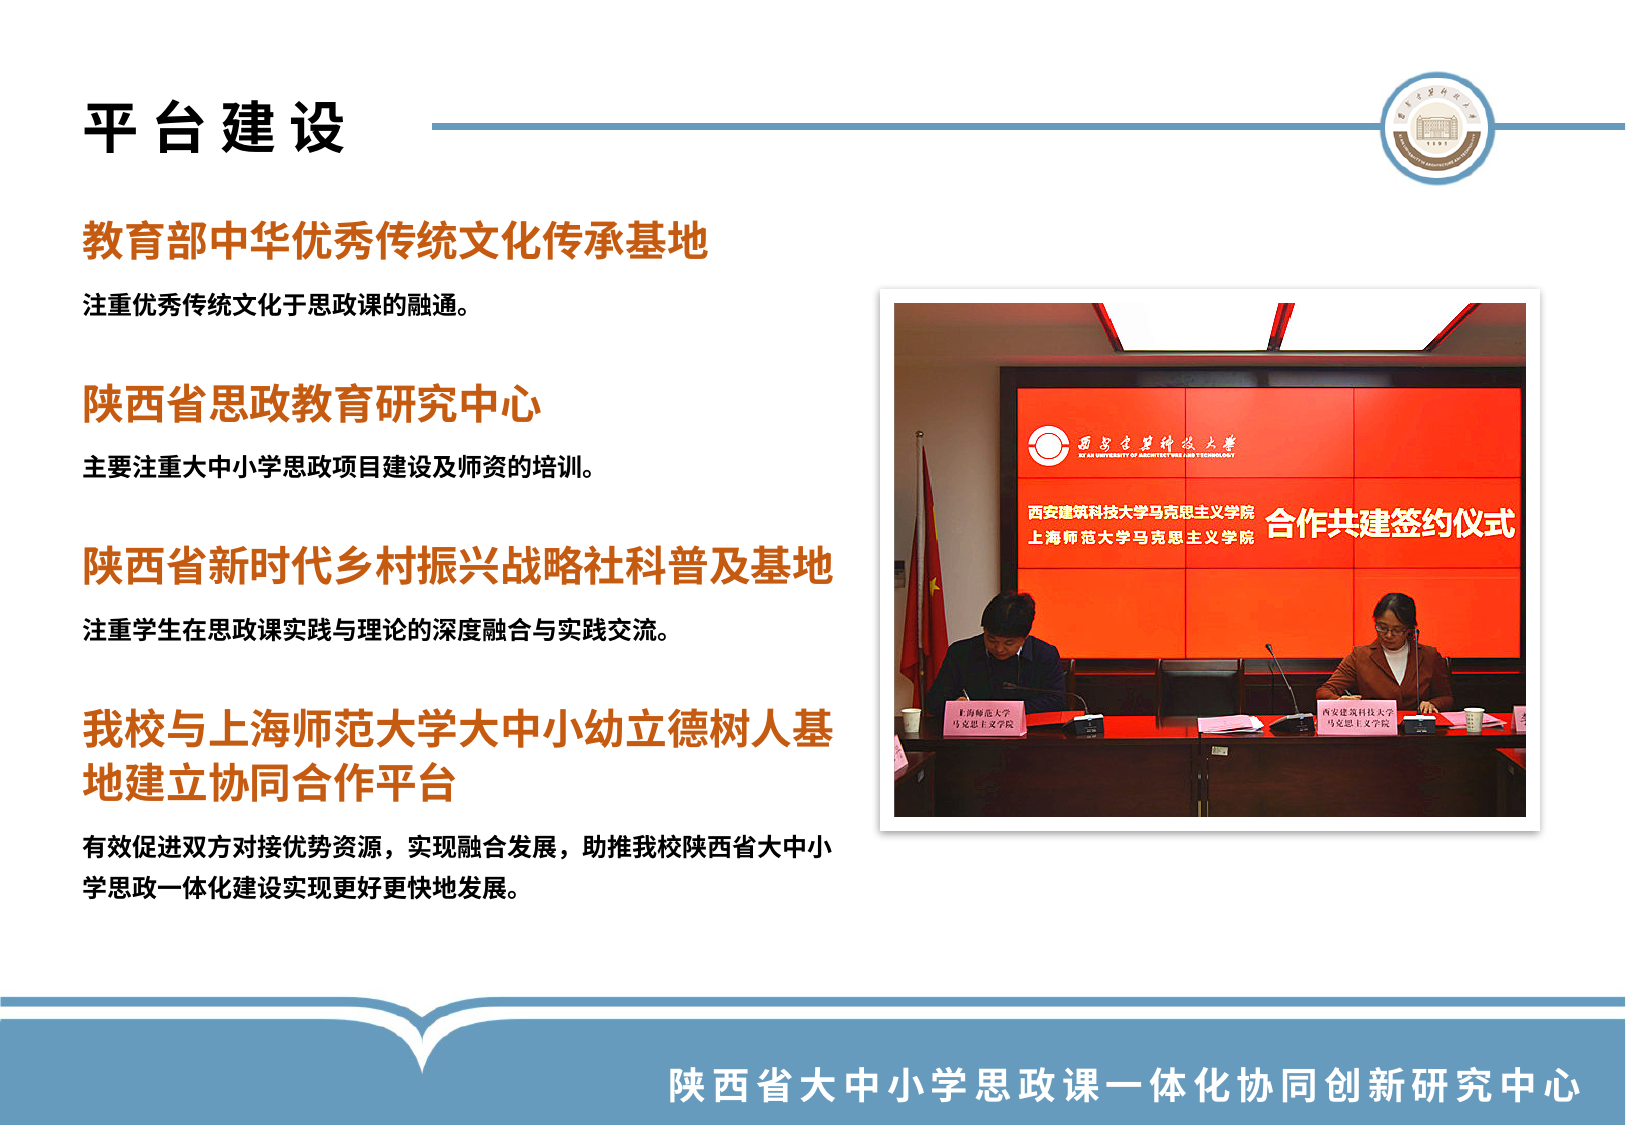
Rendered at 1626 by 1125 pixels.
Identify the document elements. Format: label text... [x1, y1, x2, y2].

text_box [0, 48, 432, 201]
text_box 平台建设 [68, 64, 525, 167]
text_box 教育部中华优秀传统文化传承基地 注重优秀传统文化于思政课的融通。 陕西省思政教育研究中心 主要注重大中小学思政项目建设及师资的培训。 陕西省新时代乡村振兴战略社科普及基地 注重学生在思政课实践与理论的深度融合与实践交流。 我校与上海师范大学大中小幼立德树人基地建立协同合作平台 有效促进双方对接优势资源，实现融合发展，助推我校陕西省大中小学思政一体化建设实现更好更快地发展。 [68, 203, 868, 910]
text_box 陕西省大中小学思政课一体化协同创新研究中心 [646, 1033, 1604, 1113]
picture [0, 0, 1626, 1125]
